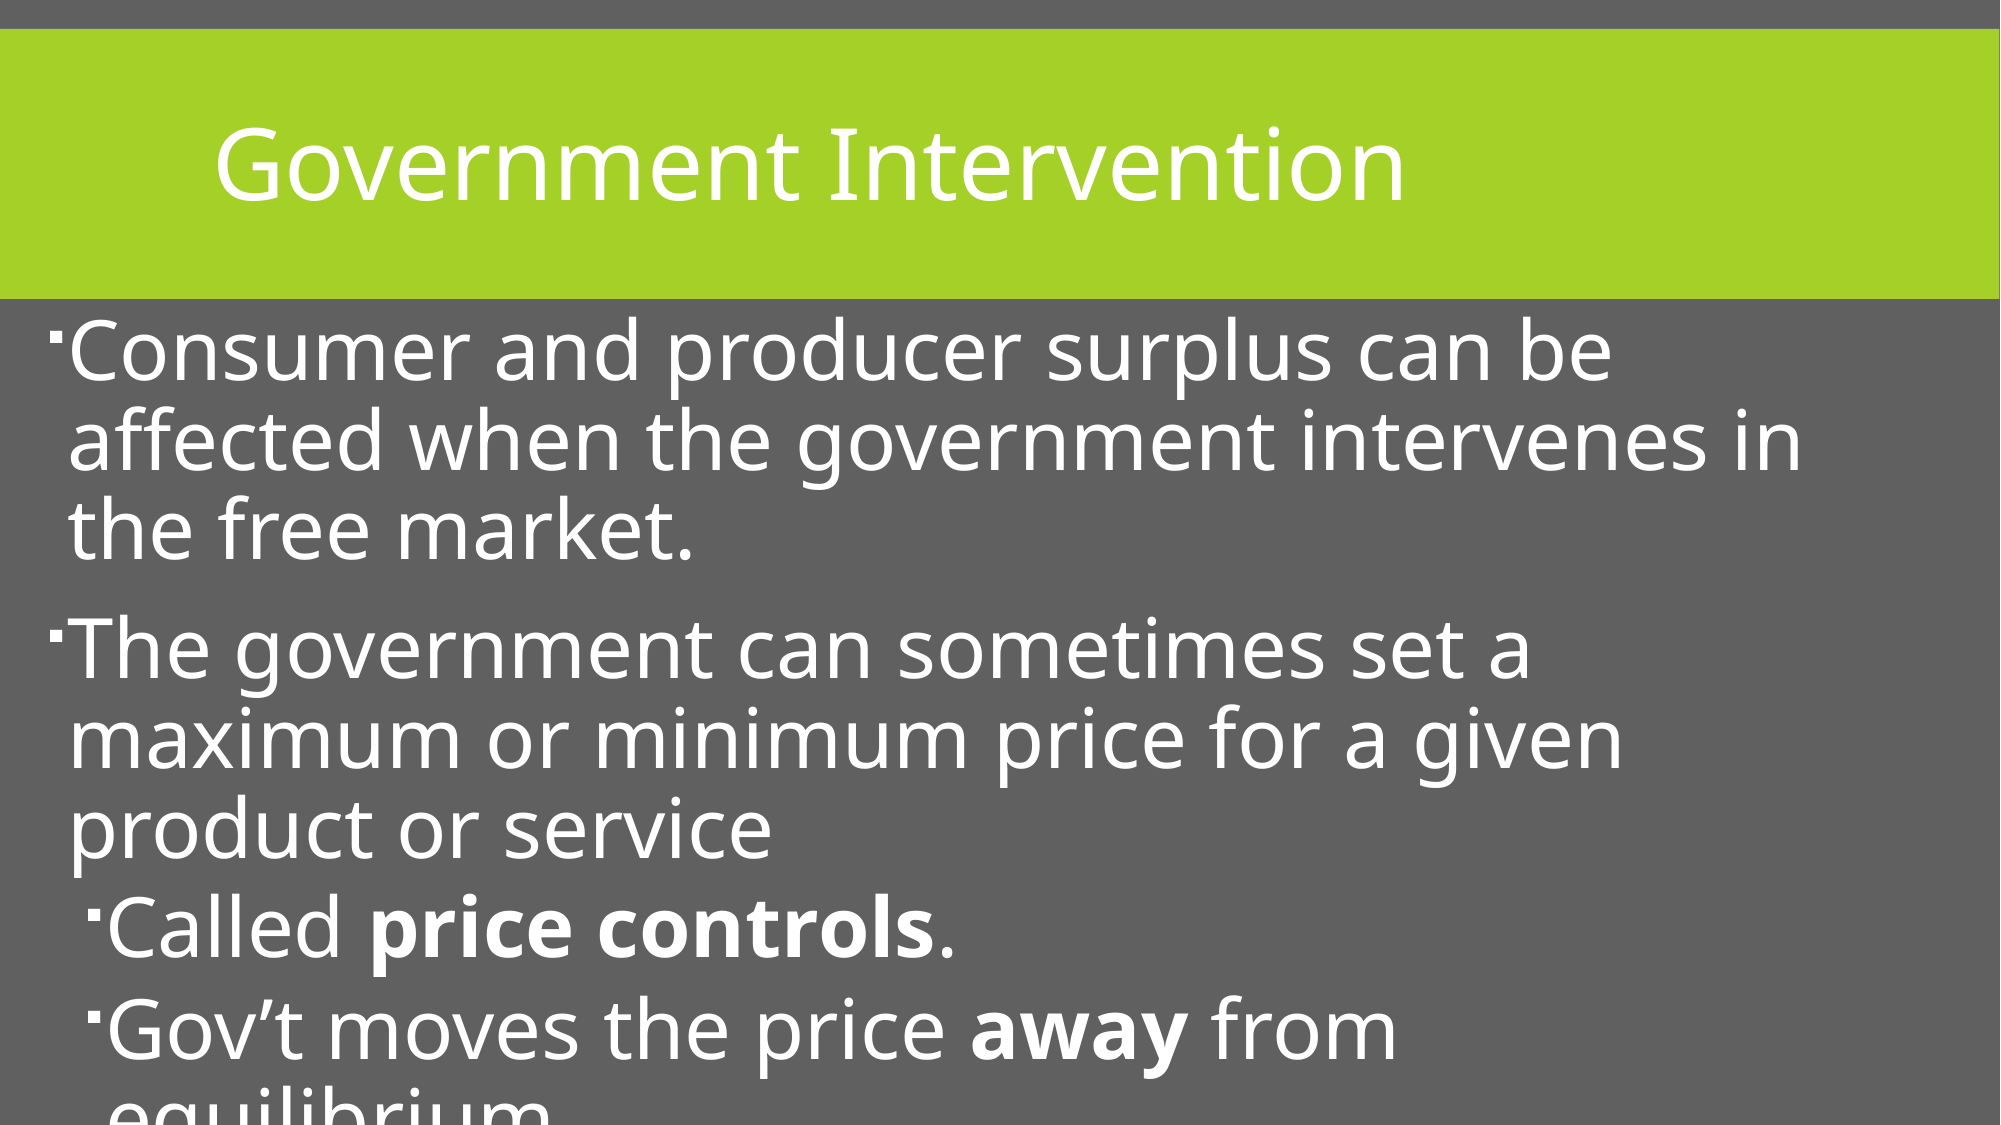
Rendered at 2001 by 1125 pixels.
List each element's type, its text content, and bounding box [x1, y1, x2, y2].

list Consumer and producer surplus can be affected when the government intervenes in the free market. The government can sometimes set a maximum or minimum price for a given product or service Called price controls. Gov’t moves the price away from equilibrium. [22, 300, 1857, 1099]
title Government Intervention [197, 46, 1803, 295]
